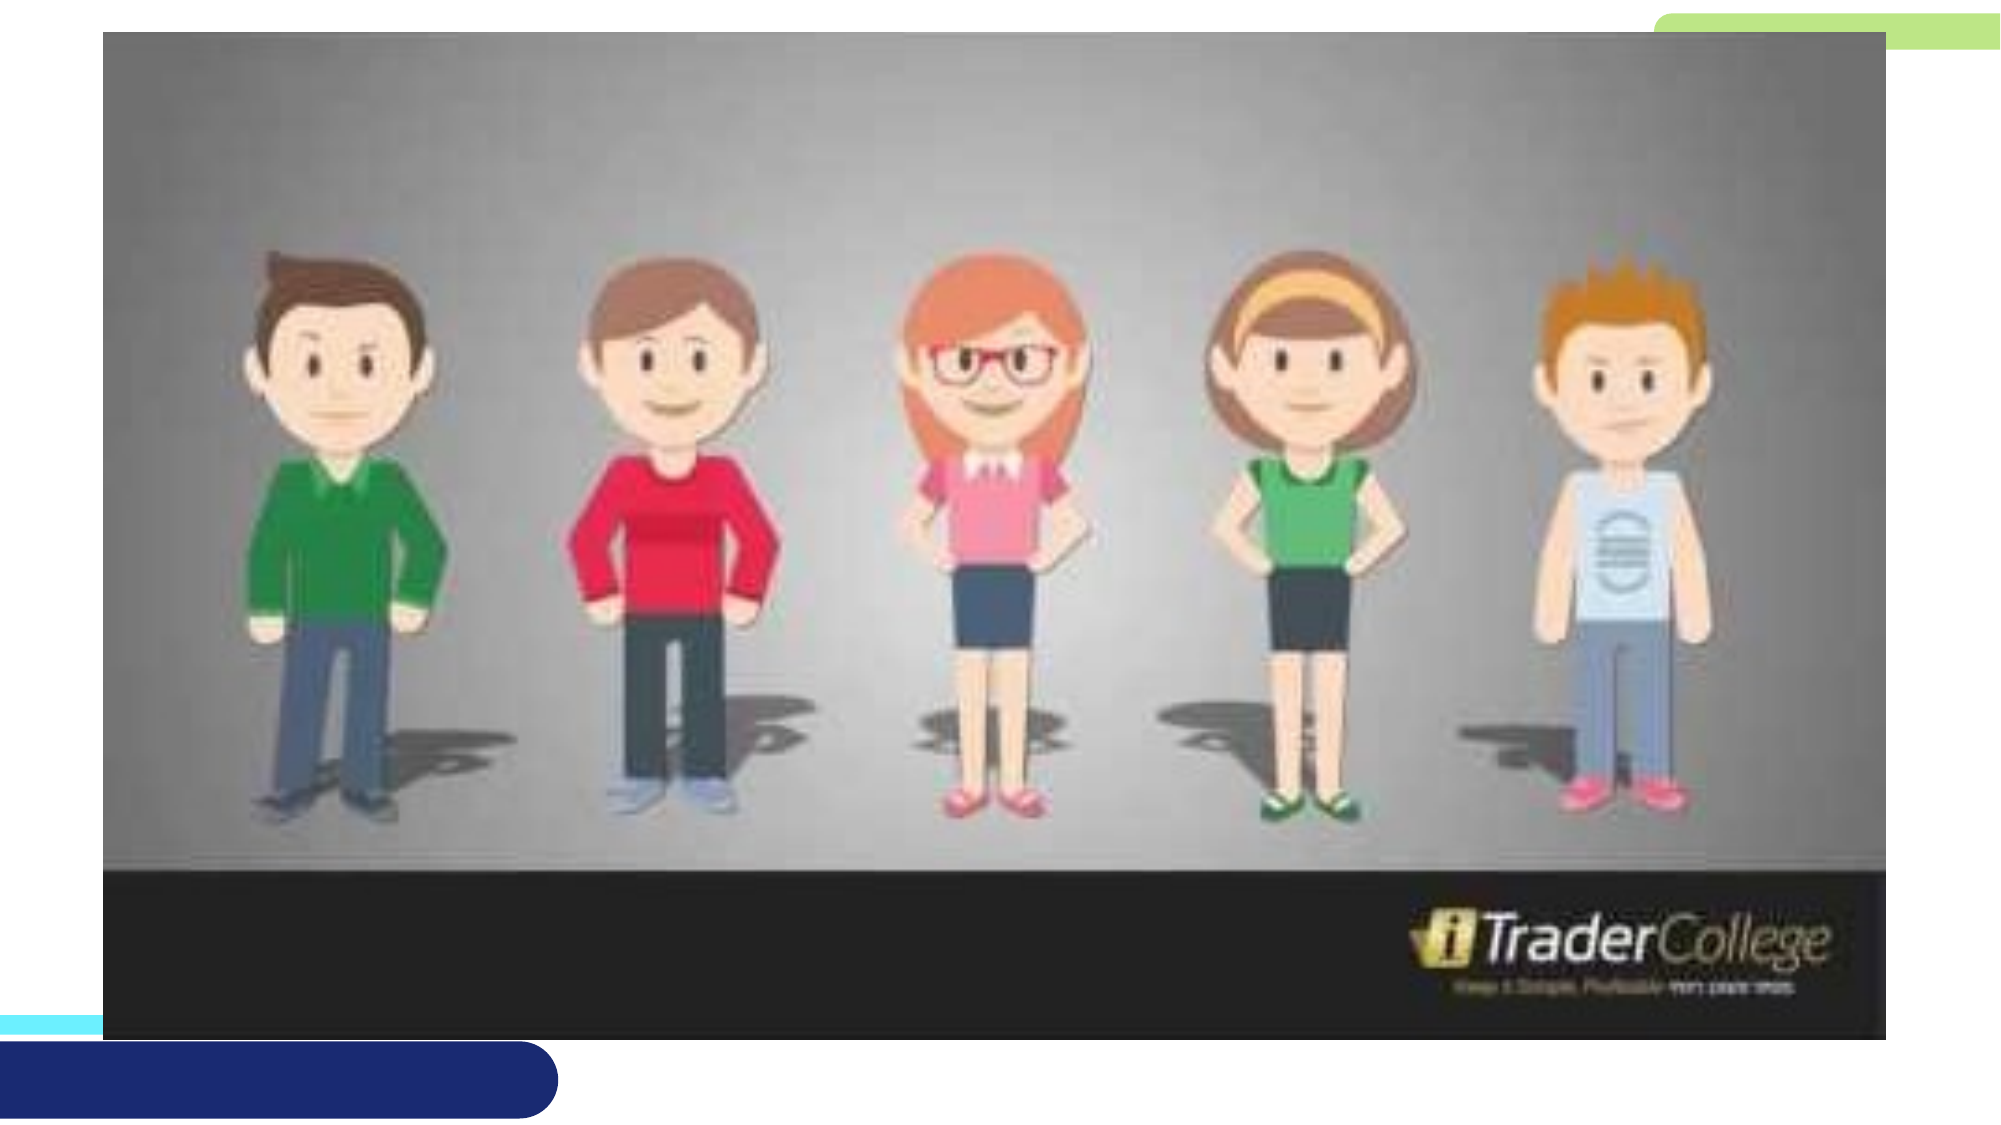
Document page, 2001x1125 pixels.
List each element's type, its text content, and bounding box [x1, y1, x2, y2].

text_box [102, 31, 1886, 1041]
title פ [102, 1041, 1886, 1069]
